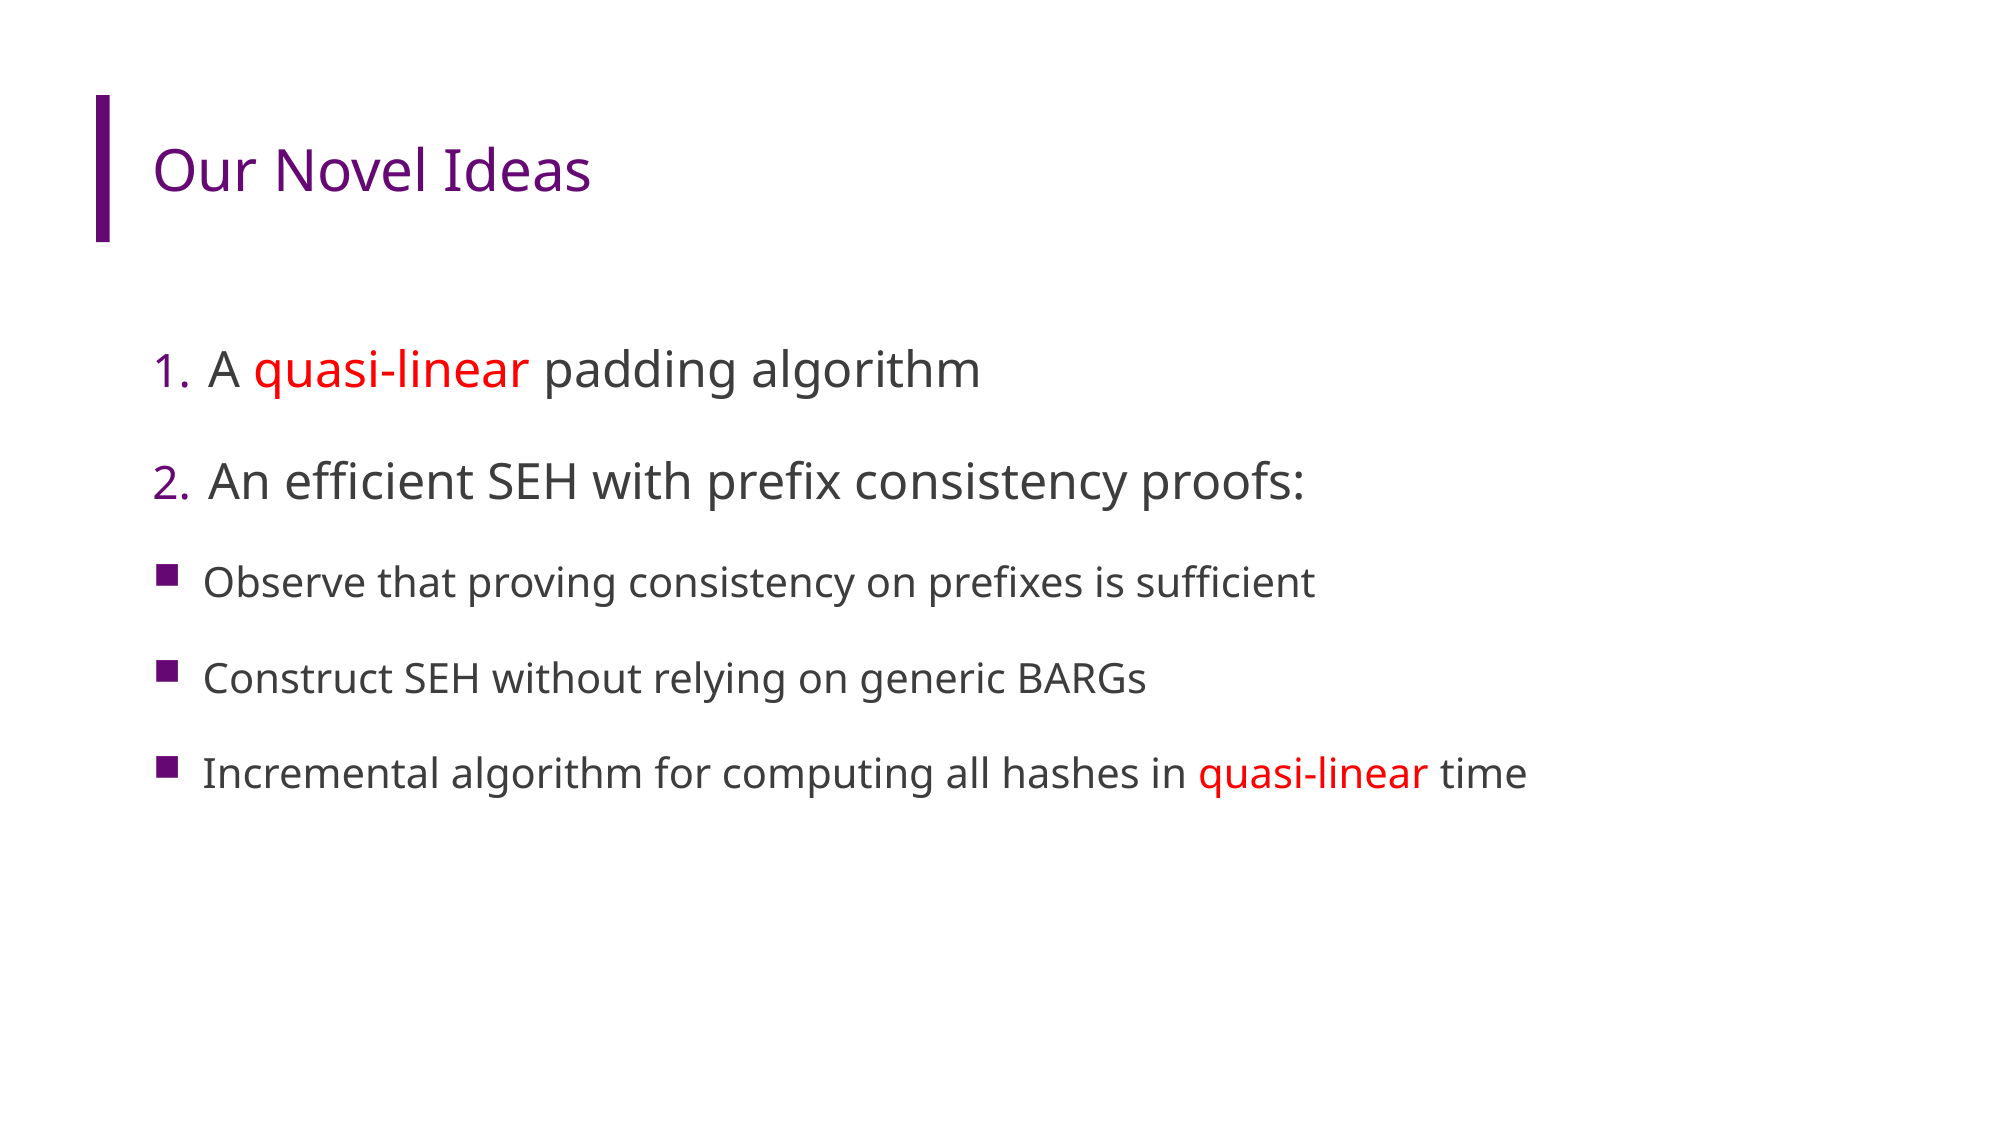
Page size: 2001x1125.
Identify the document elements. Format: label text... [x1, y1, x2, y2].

list A quasi-linear padding algorithm An efficient SEH with prefix consistency proofs: Observe that proving consistency on prefixes is sufficient Construct SEH without relying on generic BARGs Incremental algorithm for computing all hashes in quasi-linear time [137, 299, 1863, 904]
title Our Novel Ideas [137, 59, 1863, 278]
